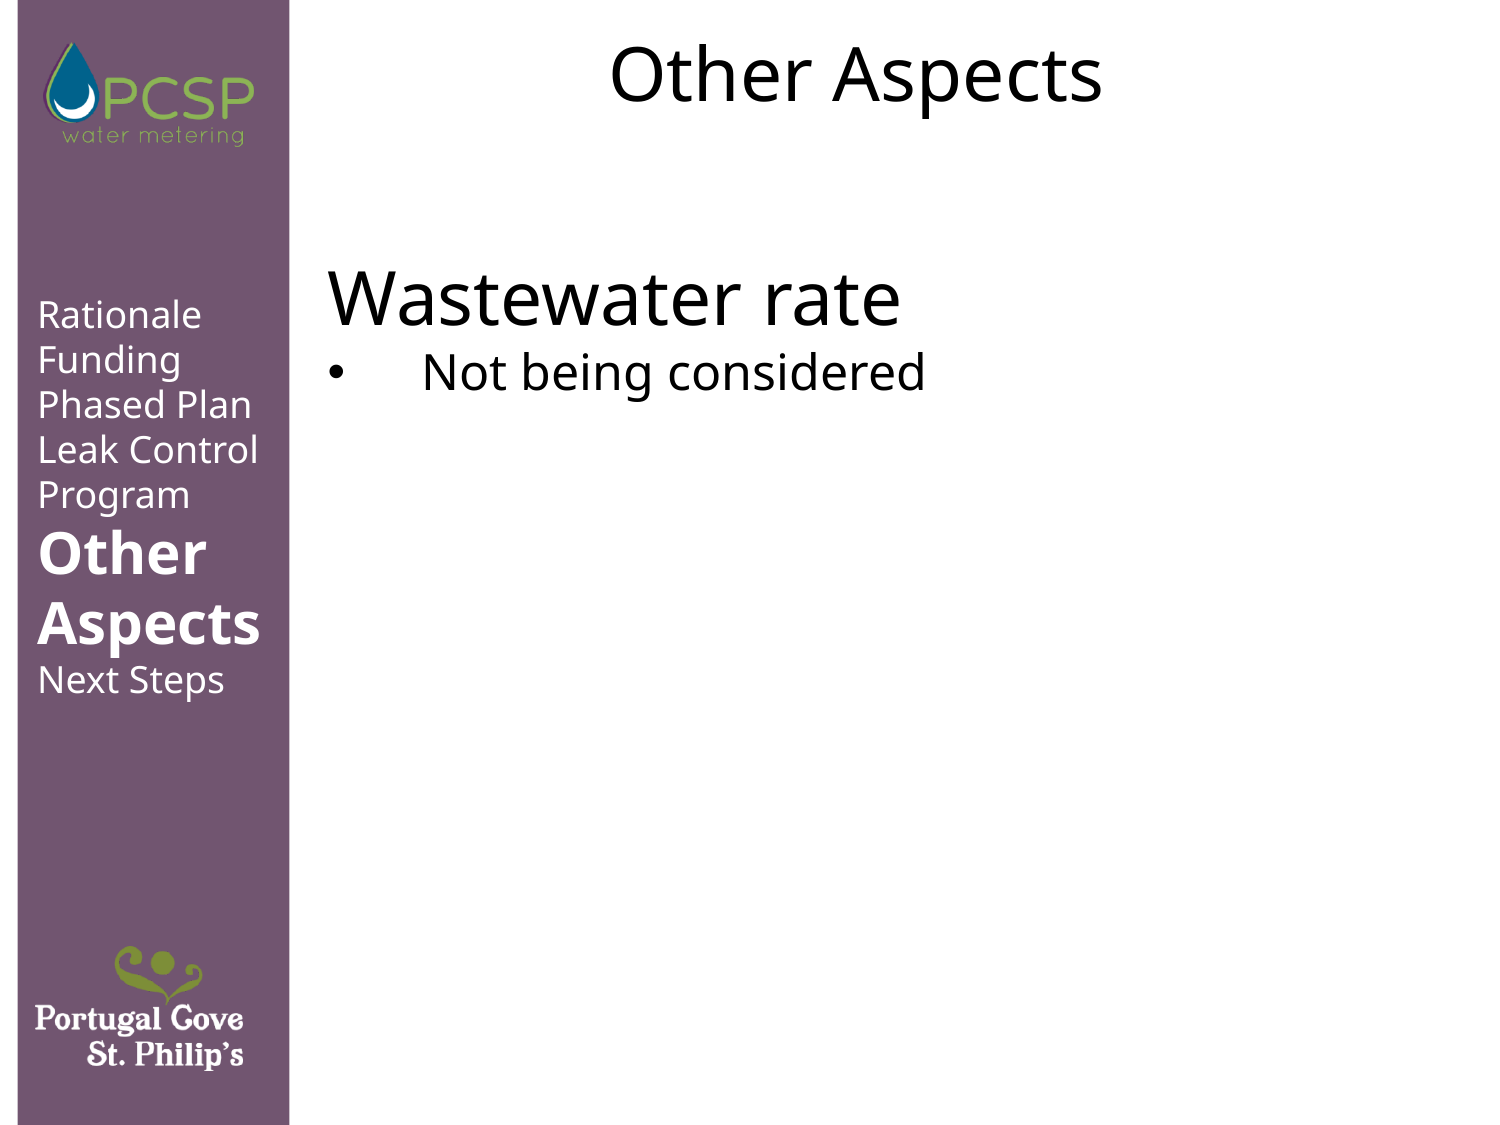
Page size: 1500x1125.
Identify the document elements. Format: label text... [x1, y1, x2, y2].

picture [43, 42, 254, 147]
picture [35, 946, 243, 1071]
text_box Wastewater rate Not being considered [312, 243, 1400, 409]
text_box Other Aspects [312, 19, 1400, 124]
text_box Rationale Funding Phased Plan Leak Control Program Other Aspects Next Steps [22, 283, 361, 709]
